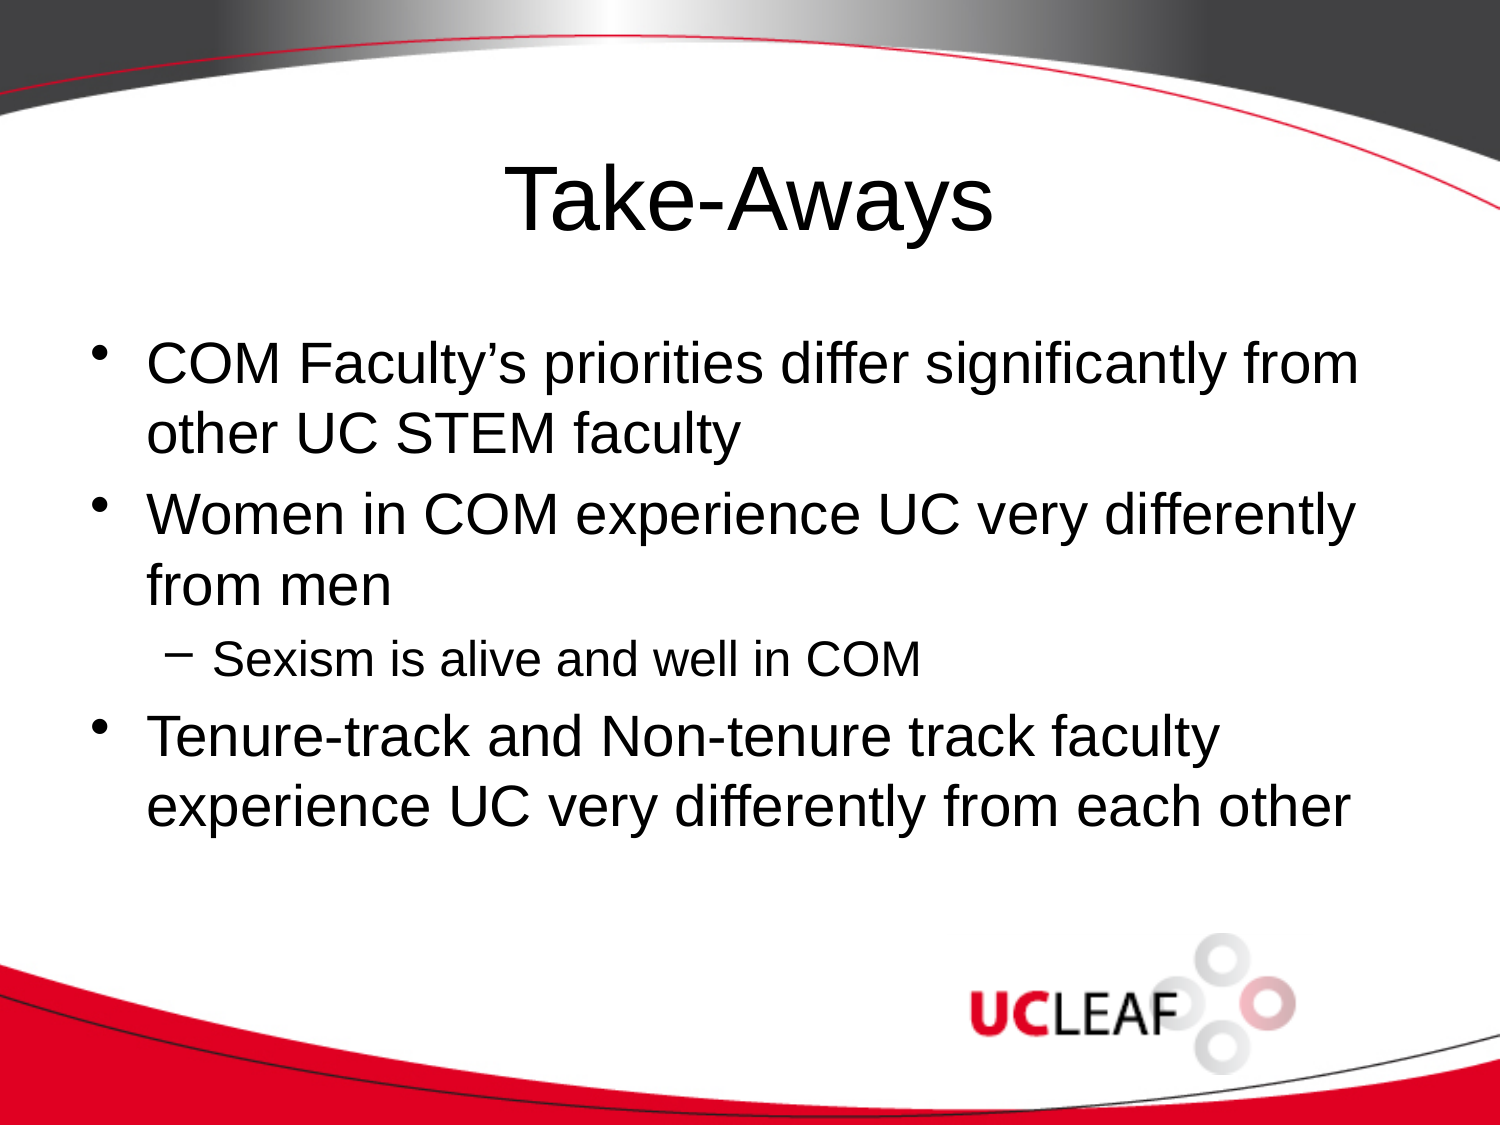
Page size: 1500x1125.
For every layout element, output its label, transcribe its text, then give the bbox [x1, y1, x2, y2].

list COM Faculty’s priorities differ significantly from other UC STEM faculty Women in COM experience UC very differently from men Sexism is alive and well in COM Tenure-track and Non-tenure track faculty experience UC very differently from each other [75, 317, 1425, 900]
picture [0, 0, 1500, 1125]
title Take-Aways [75, 99, 1425, 288]
